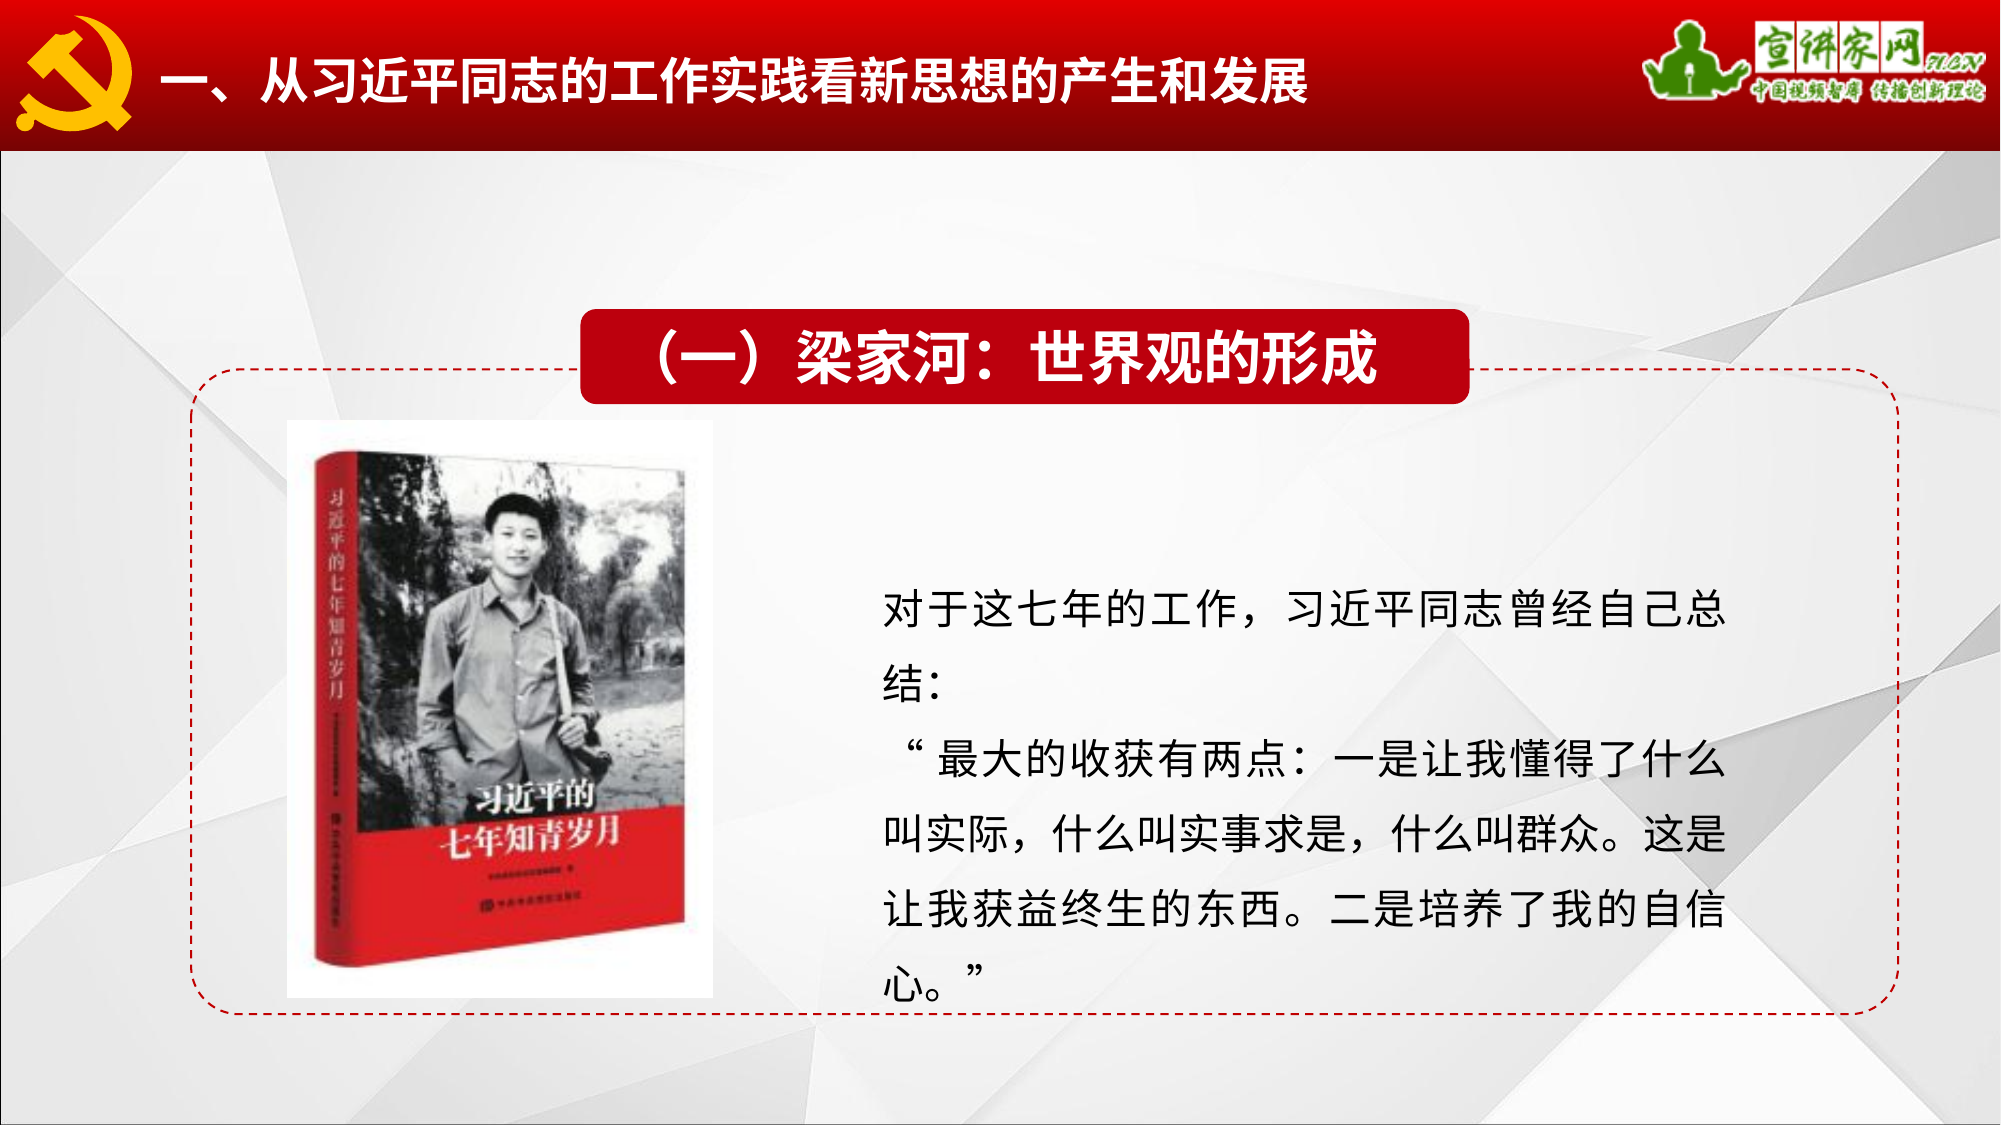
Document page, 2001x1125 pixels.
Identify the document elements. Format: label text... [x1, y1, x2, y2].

text_box （一）梁家河：世界观的形成 [606, 313, 1394, 399]
text_box [190, 368, 1900, 1016]
text_box 对于这七年的工作，习近平同志曾经自己总结： “最大的收获有两点：一是让我懂得了什么叫实际，什么叫实事求是，什么叫群众。这是让我获益终生的东西。二是培养了我的自信心。” [868, 550, 1743, 1015]
text_box [0, 0, 2000, 152]
text_box [580, 309, 1470, 405]
text_box [16, 15, 132, 132]
text_box 一、从习近平同志的工作实践看新思想的产生和发展 [144, 42, 1384, 118]
picture [1642, 0, 1986, 121]
picture [0, 0, 2001, 1125]
